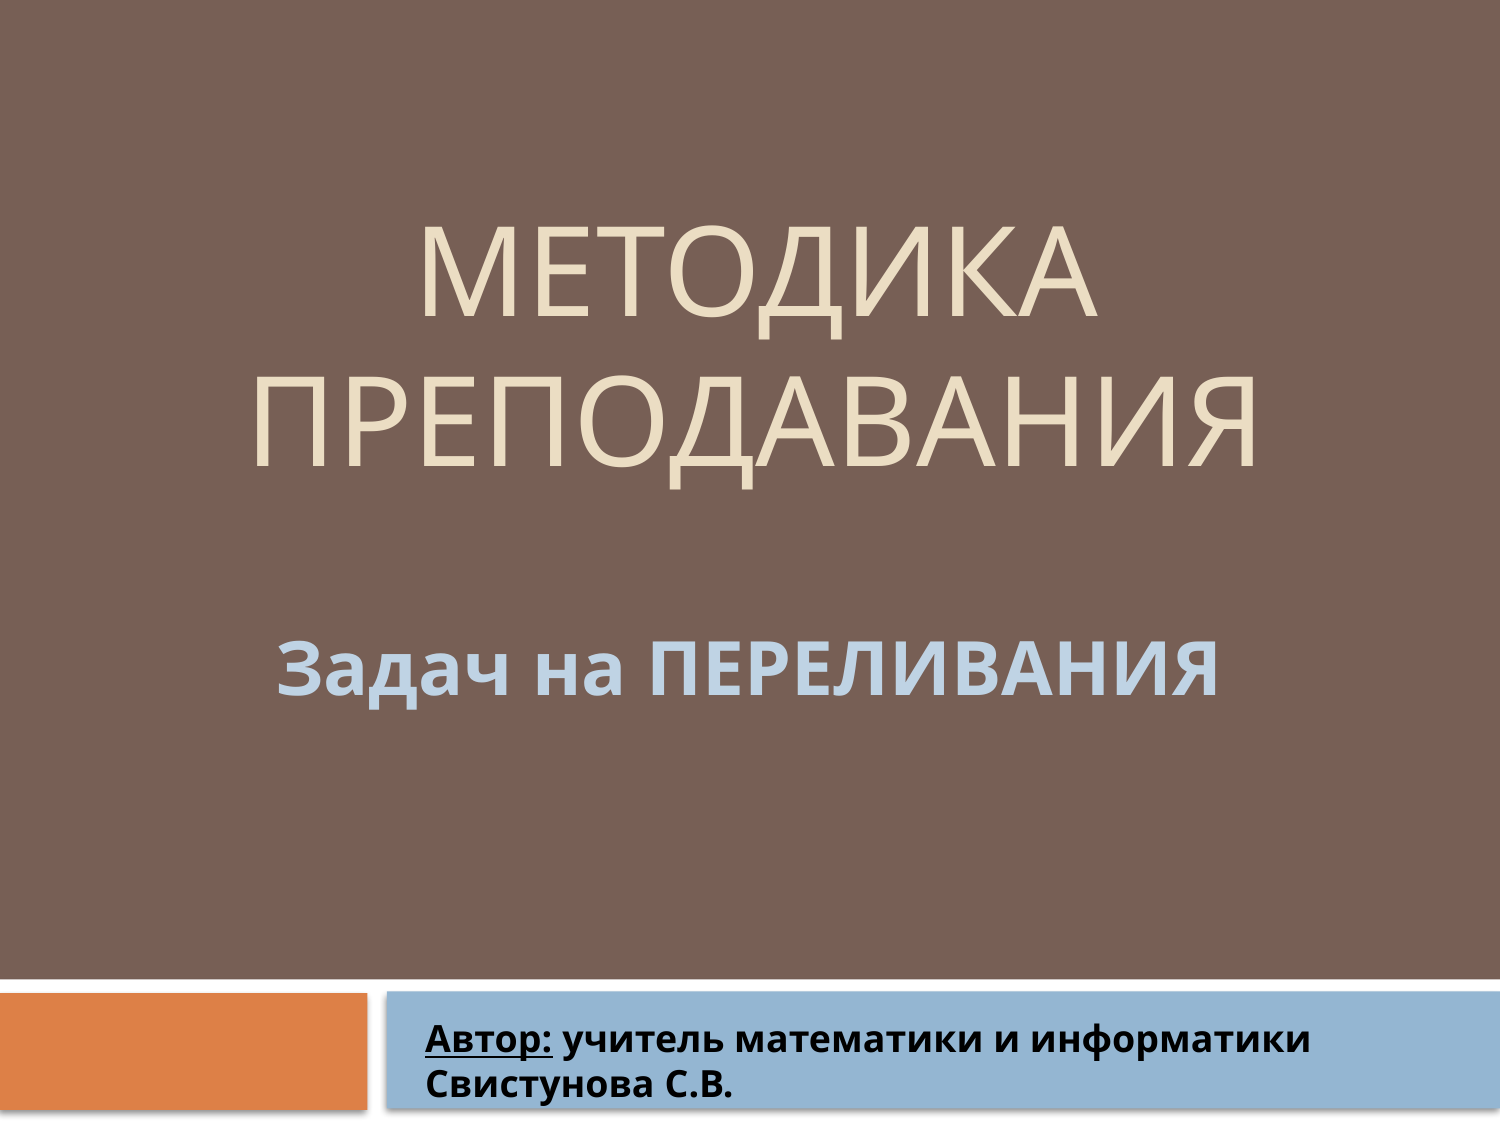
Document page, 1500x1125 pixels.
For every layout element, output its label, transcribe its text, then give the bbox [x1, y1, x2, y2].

title Методика преподавания [46, 199, 1465, 500]
text_box Автор: учитель математики и информатики Свистунова С.В. [410, 1007, 1454, 1113]
subtitle Задач на ПЕРЕЛИВАНИЯ [199, 609, 1300, 722]
